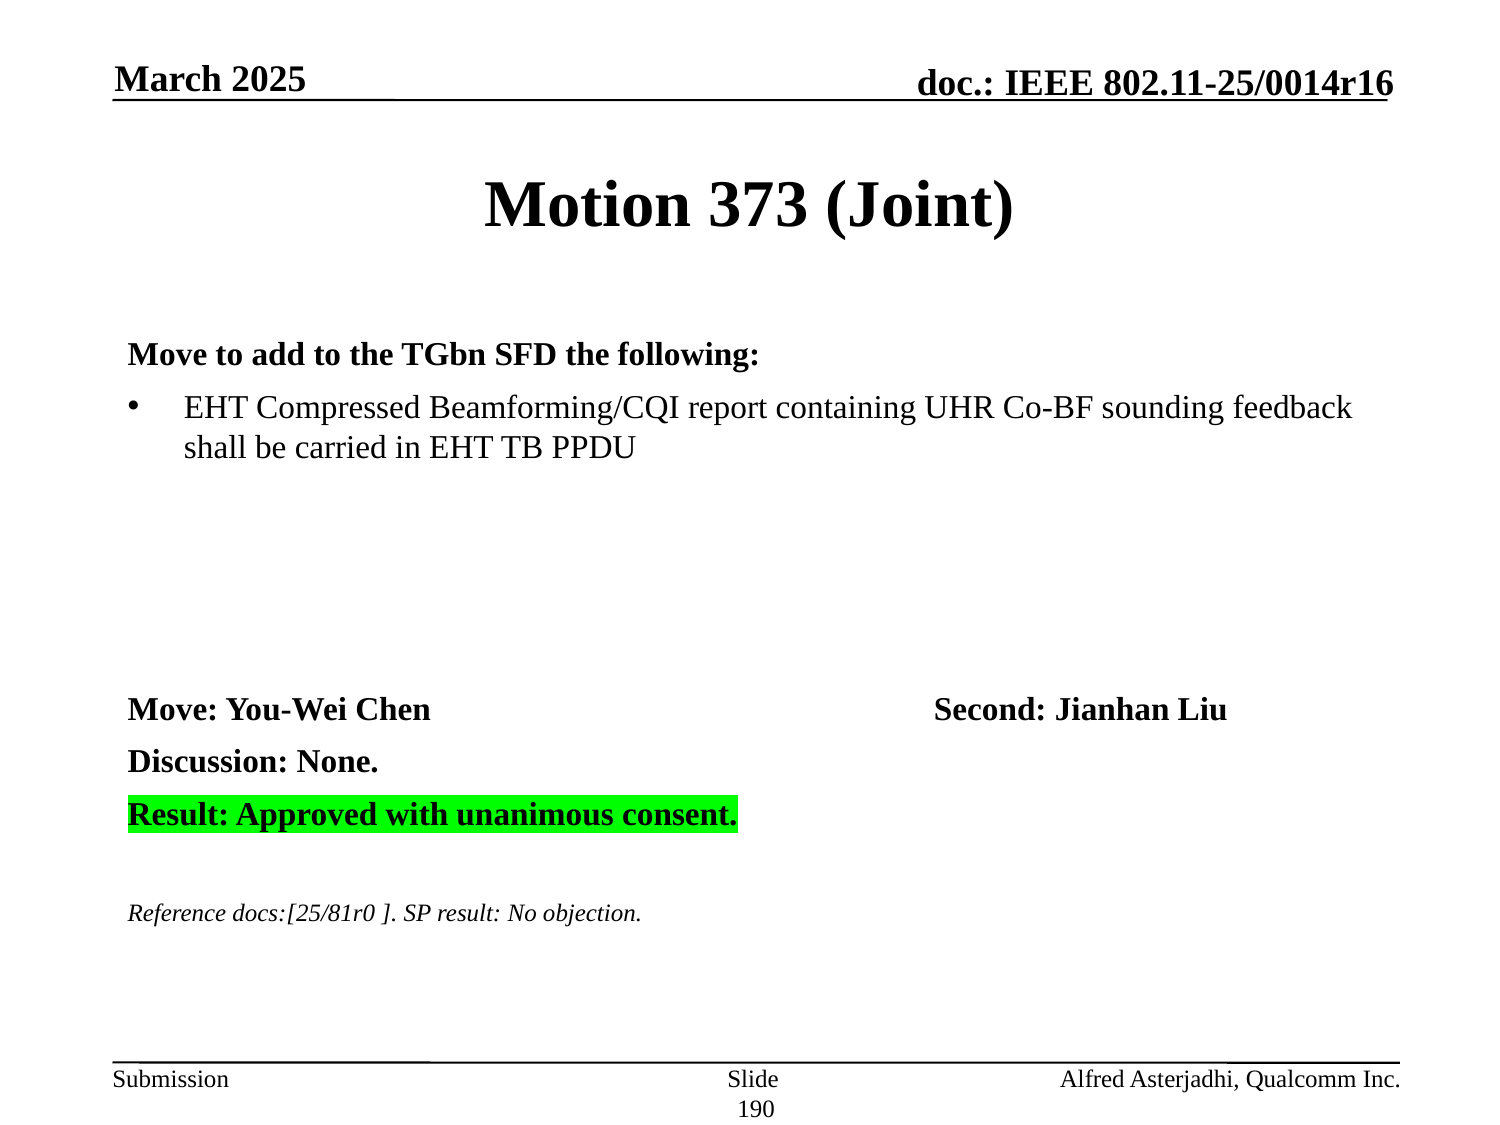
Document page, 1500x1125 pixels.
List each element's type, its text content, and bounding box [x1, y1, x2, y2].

slide_number Slide 190 [712, 1061, 800, 1123]
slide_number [114, 54, 423, 100]
list Move to add to the TGbn SFD the following: EHT Compressed Beamforming/CQI report containing UHR Co-BF sounding feedback shall be carried in EHT TB PPDU Move: You-Wei Chen Second: Jianhan Liu Discussion: None. Result: Approved with unanimous consent. Reference docs:[25/81r0 ]. SP result: No objection. [112, 324, 1388, 1000]
title Motion 373 (Joint) [112, 112, 1388, 288]
footer Alfred Asterjadhi, Qualcomm Inc. [878, 1061, 1402, 1093]
